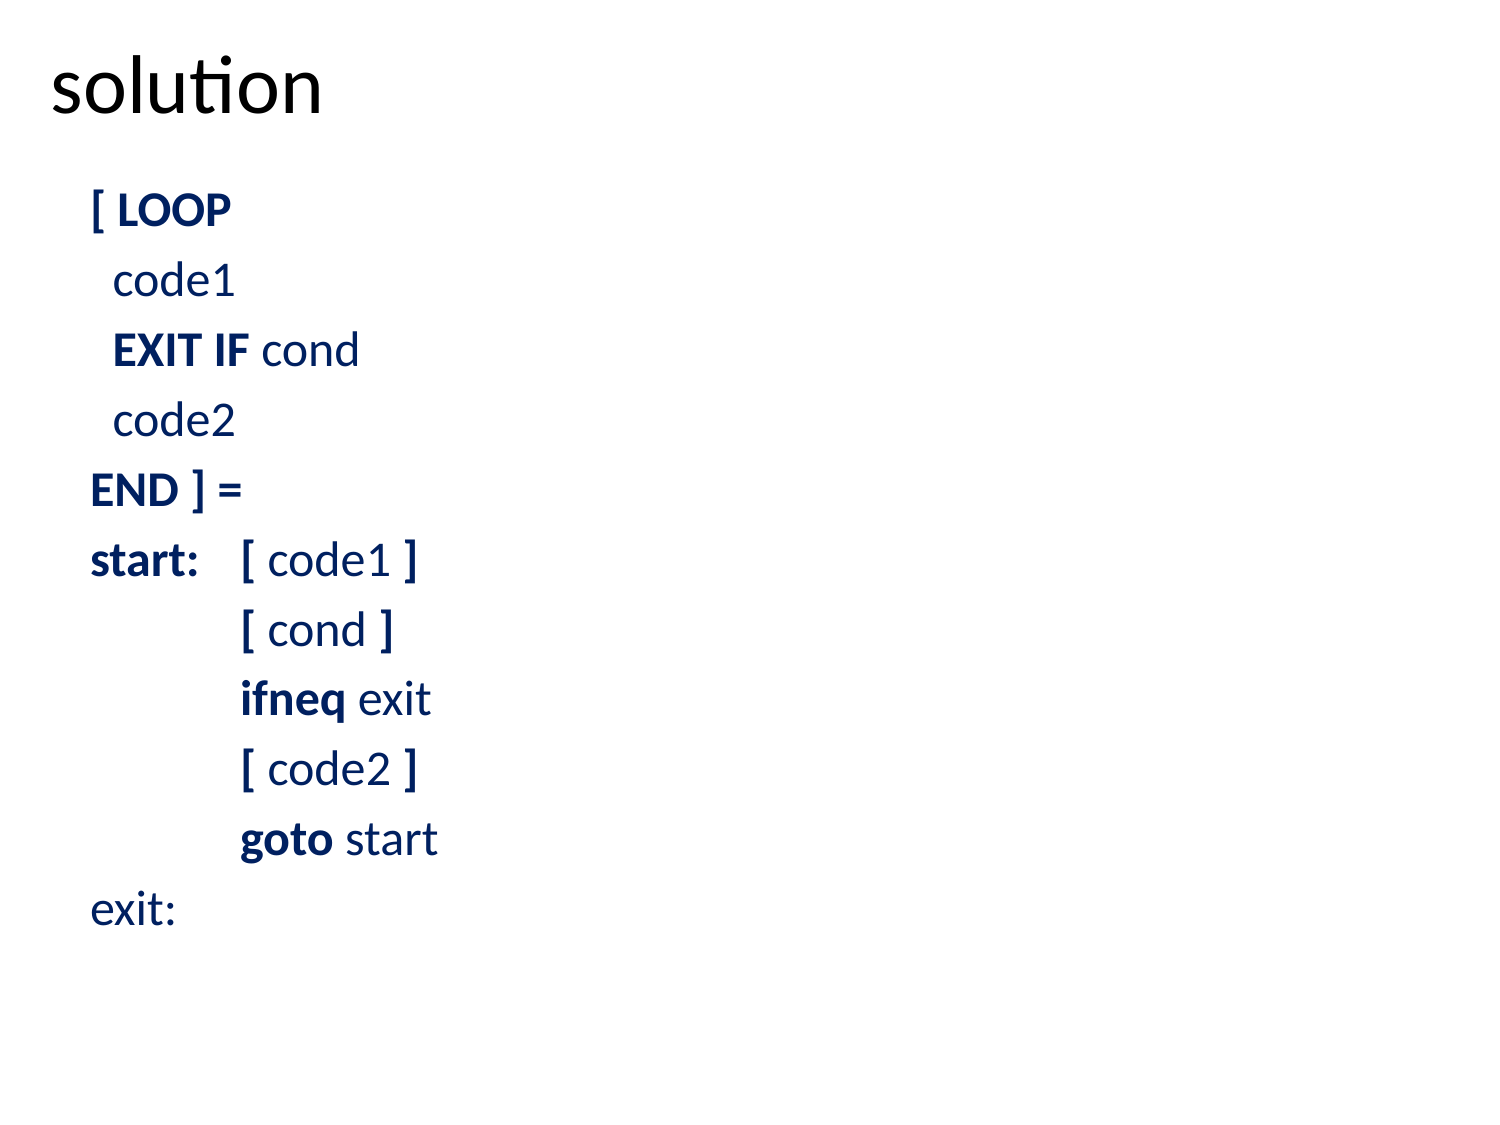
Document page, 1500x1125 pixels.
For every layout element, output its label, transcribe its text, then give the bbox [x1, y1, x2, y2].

title solution [35, 25, 1426, 135]
list [ LOOP code1 EXIT IF cond code2 END ] = start: [ code1 ] [ cond ] ifneq exit [ code2 ] goto start exit: [74, 168, 1426, 1006]
